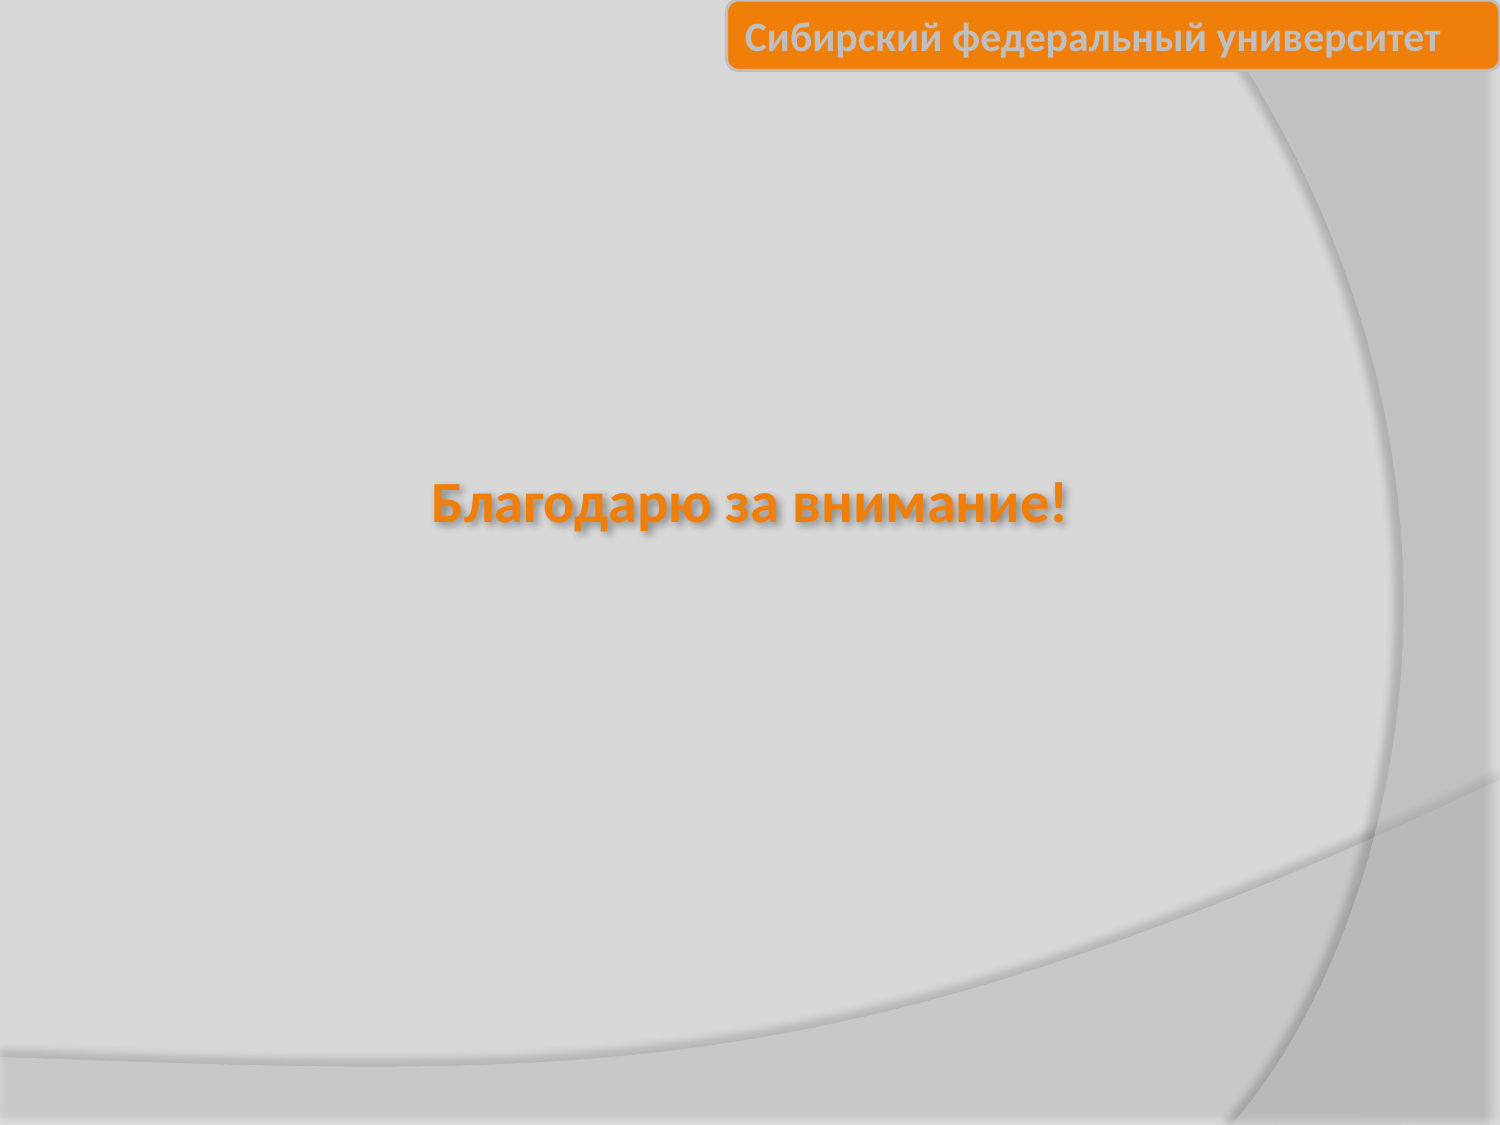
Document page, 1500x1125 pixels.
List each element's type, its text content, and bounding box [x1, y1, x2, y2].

text_box Благодарю за внимание! [0, 456, 1500, 563]
